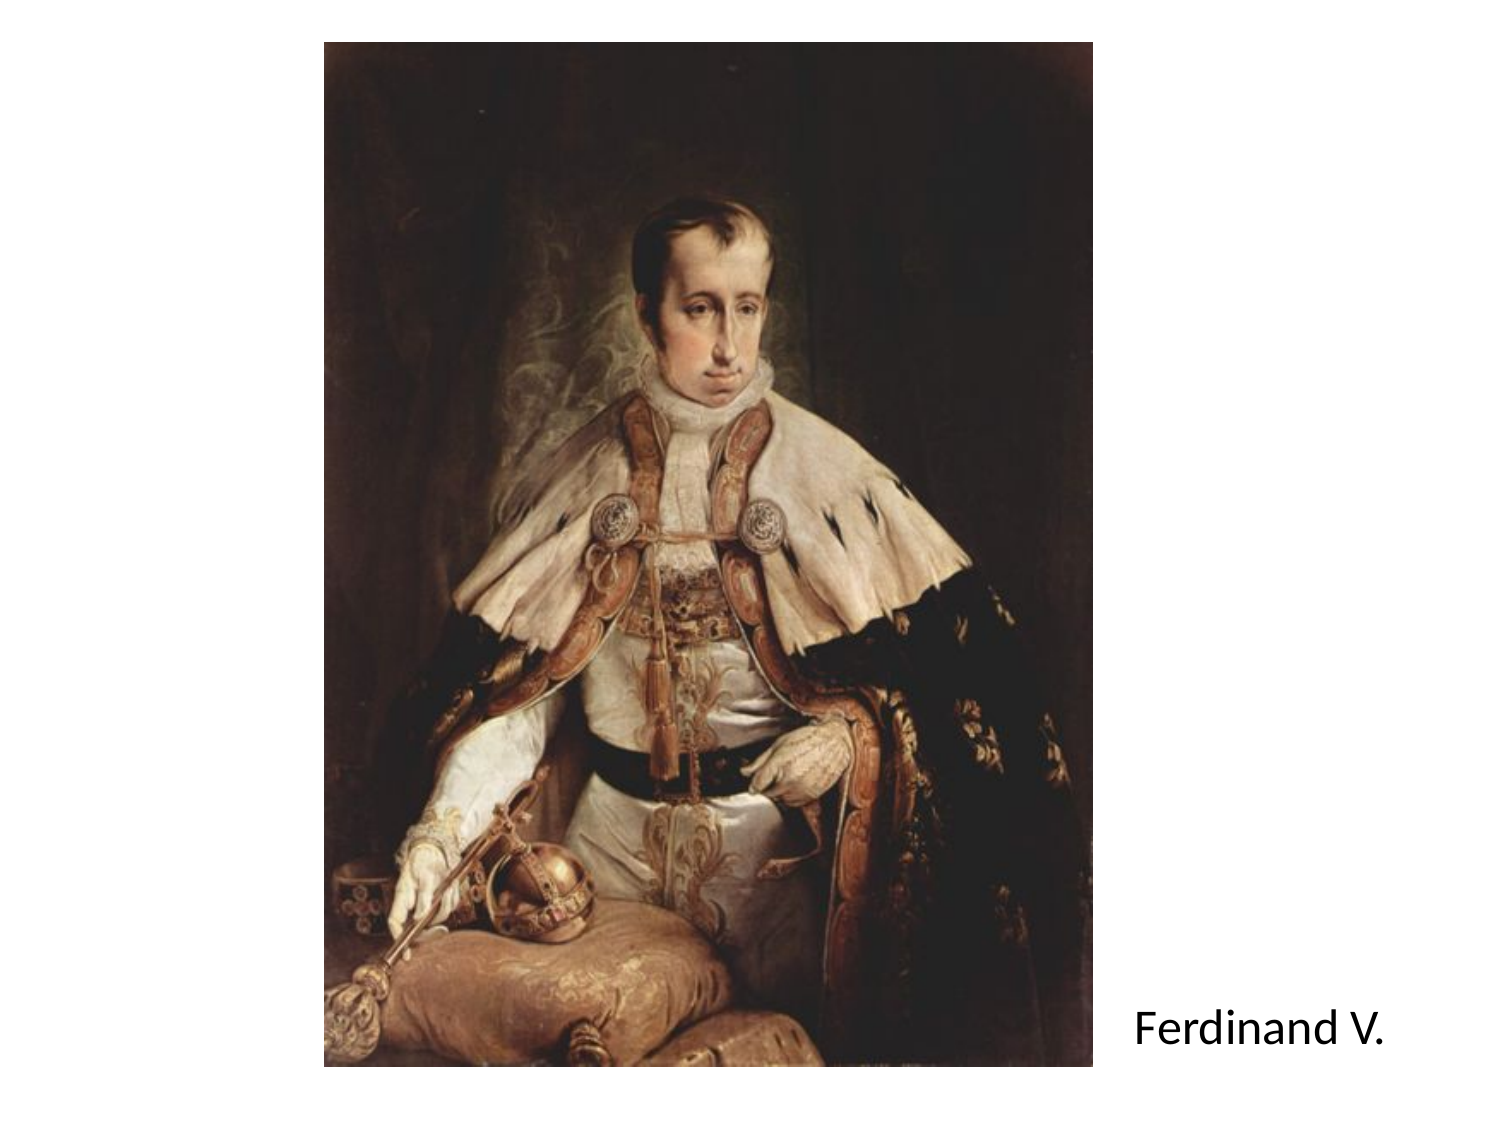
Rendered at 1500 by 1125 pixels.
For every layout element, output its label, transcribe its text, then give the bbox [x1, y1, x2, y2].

text_box Ferdinand V. [1120, 987, 1402, 1063]
picture [324, 42, 1093, 1068]
